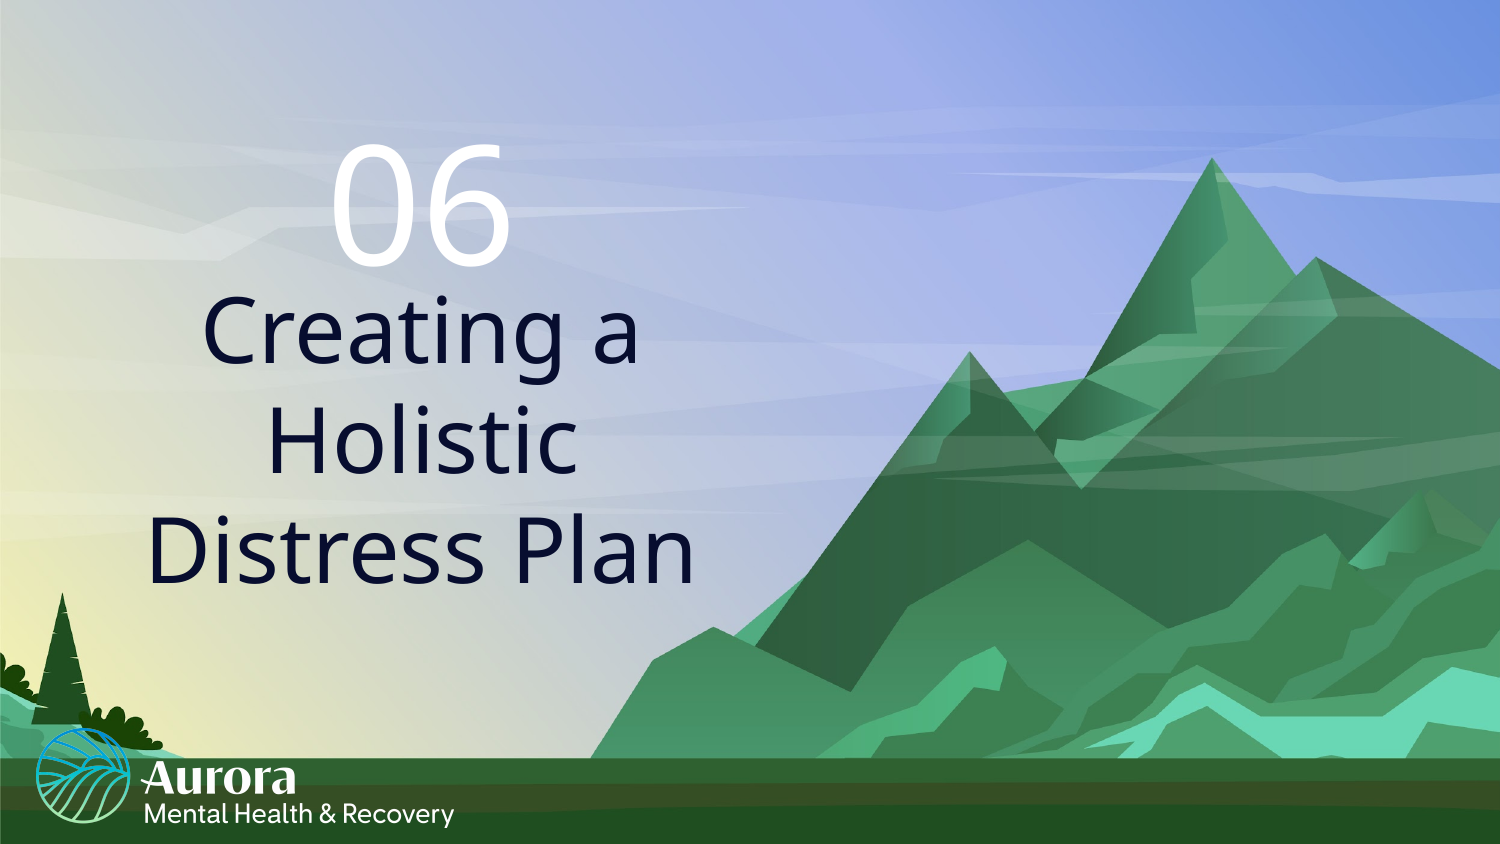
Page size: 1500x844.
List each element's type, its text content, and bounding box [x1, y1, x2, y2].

title Creating a Holistic Distress Plan [118, 340, 726, 535]
title 06 [187, 113, 657, 285]
picture [0, 0, 1500, 844]
